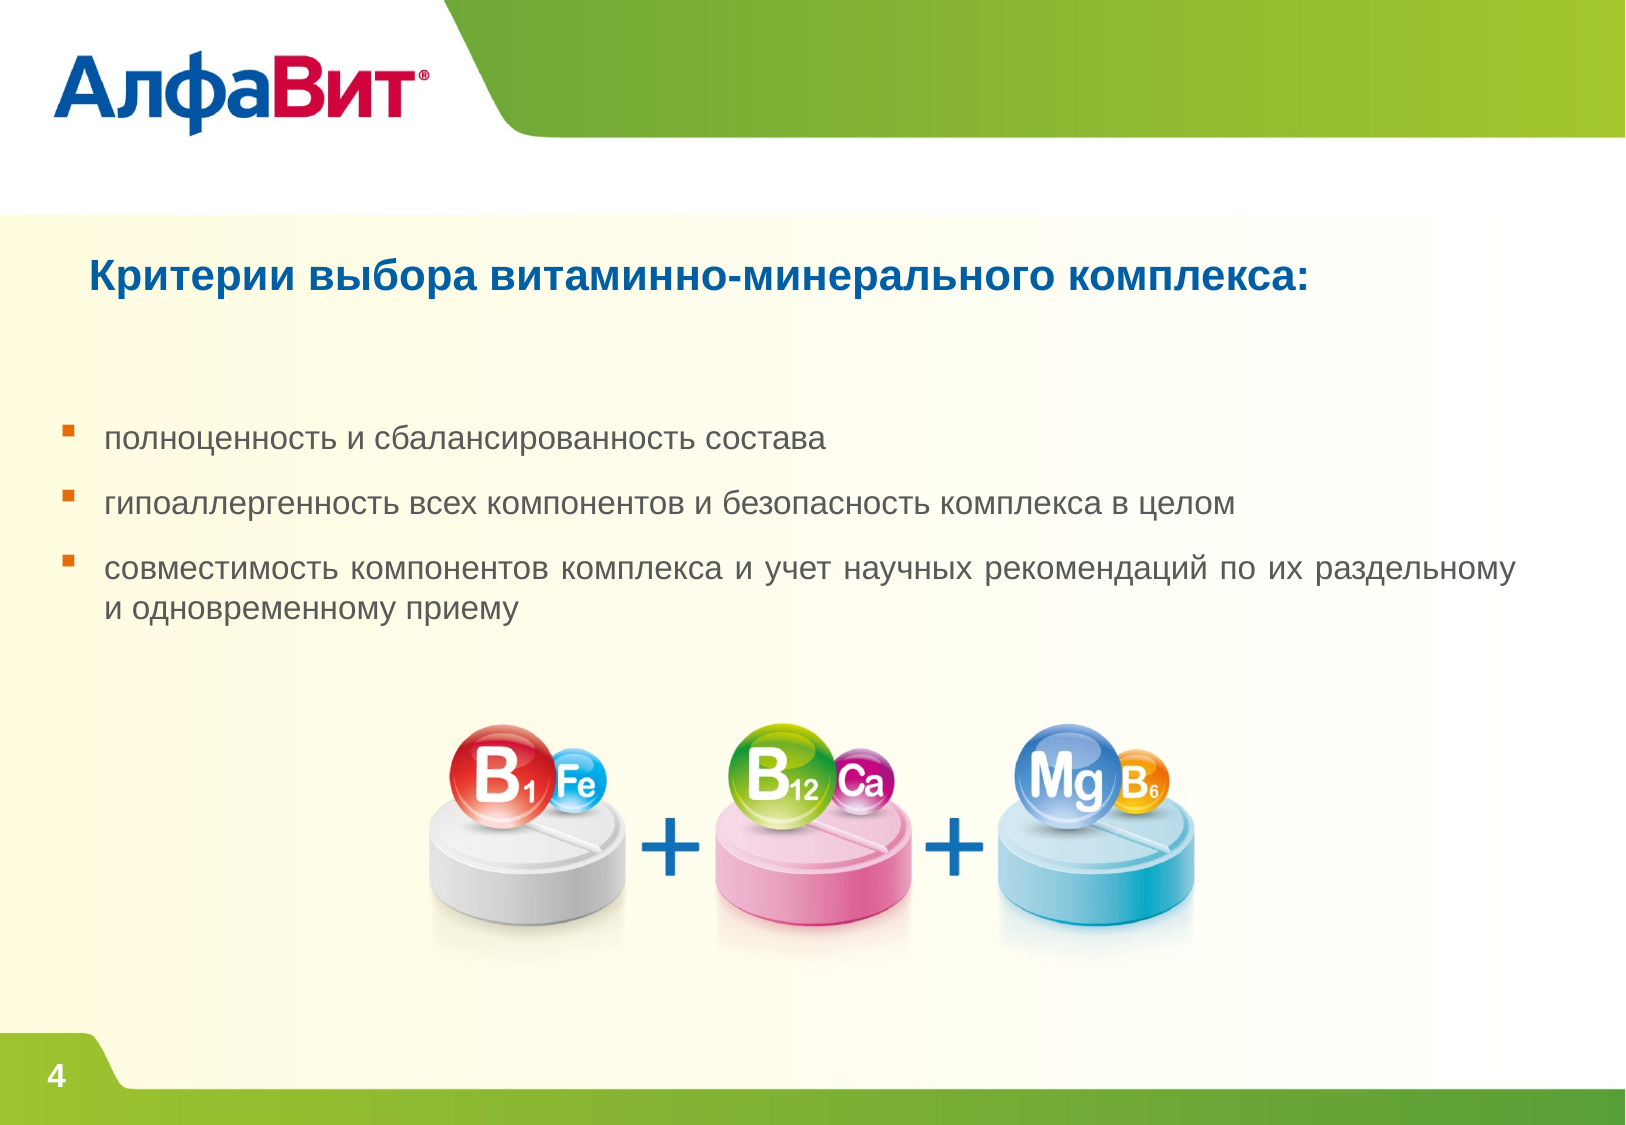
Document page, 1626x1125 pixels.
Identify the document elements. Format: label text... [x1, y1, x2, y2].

text_box полноценность и сбалансированность состава гипоаллергенность всех компонентов и безопасность комплекса в целом совместимость компонентов комплекса и учет научных рекомендаций по их раздельному и одновременному приему [44, 408, 1533, 634]
text_box Критерии выбора витаминно-минерального комплекса: [74, 239, 1395, 307]
text_box 4 [32, 1046, 128, 1102]
picture [0, 0, 1626, 1125]
